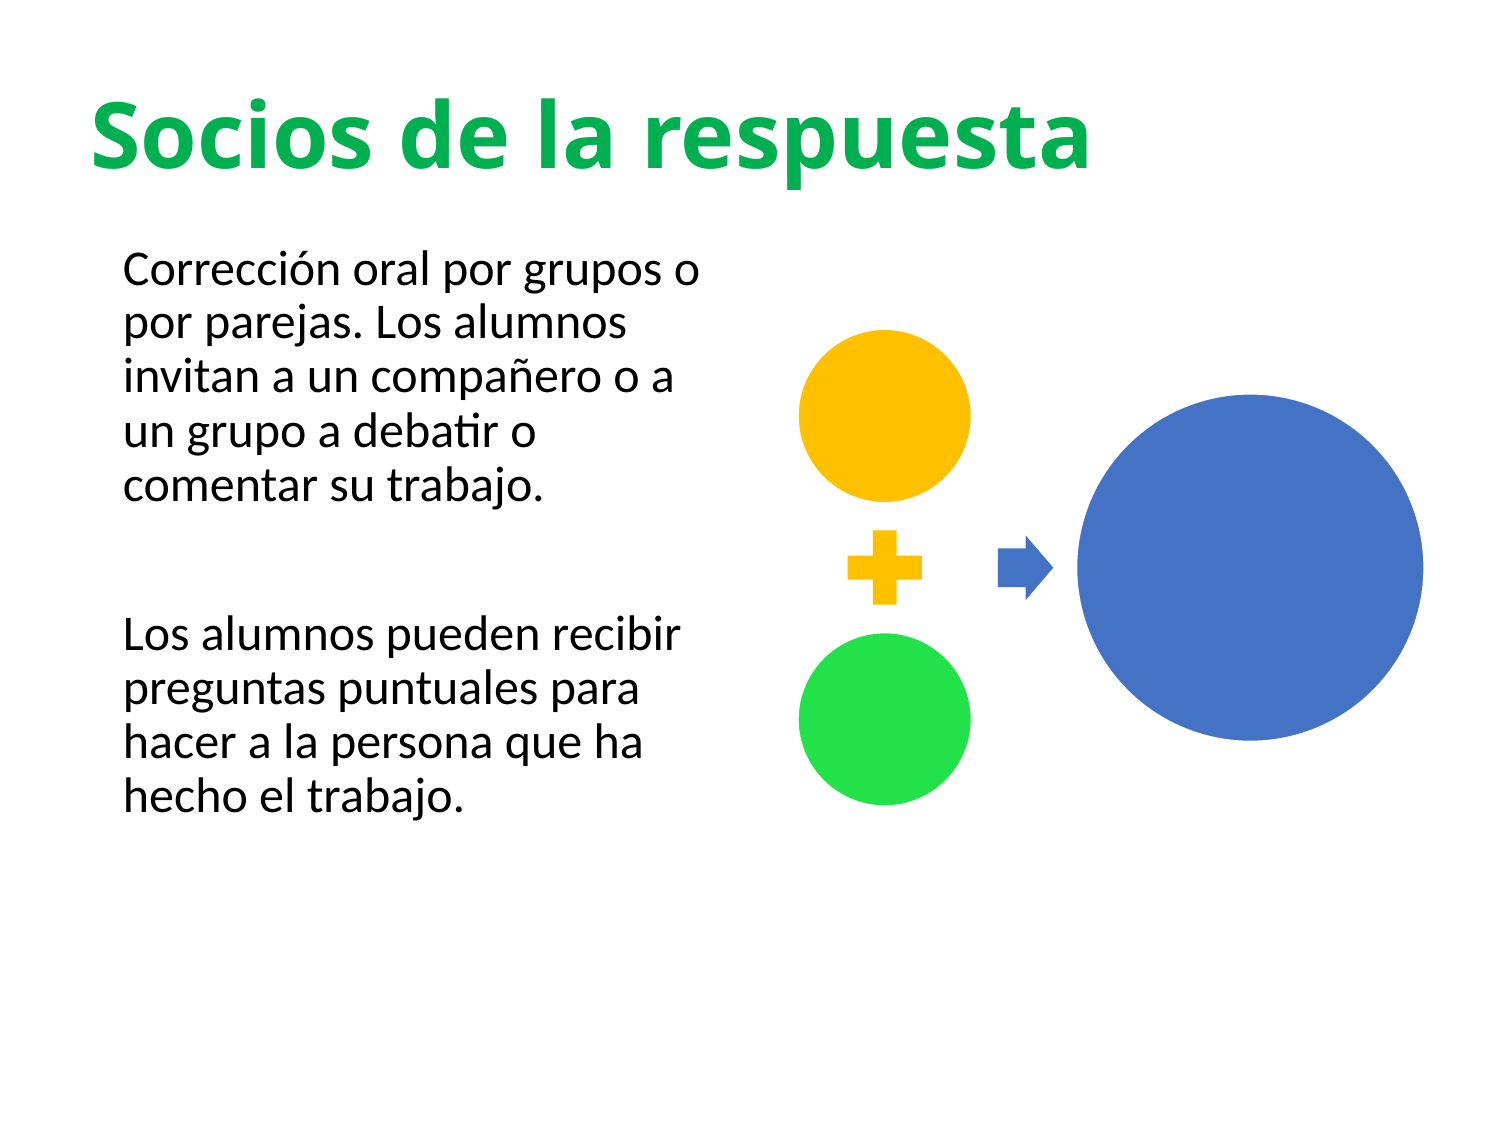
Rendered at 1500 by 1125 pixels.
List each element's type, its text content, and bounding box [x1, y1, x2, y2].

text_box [797, 234, 1425, 902]
title Socios de la respuesta [75, 45, 1425, 233]
list Corrección oral por grupos o por parejas. Los alumnos invitan a un compañero o a un grupo a debatir o comentar su trabajo. Los alumnos pueden recibir preguntas puntuales para hacer a la persona que ha hecho el trabajo. [70, 234, 733, 977]
